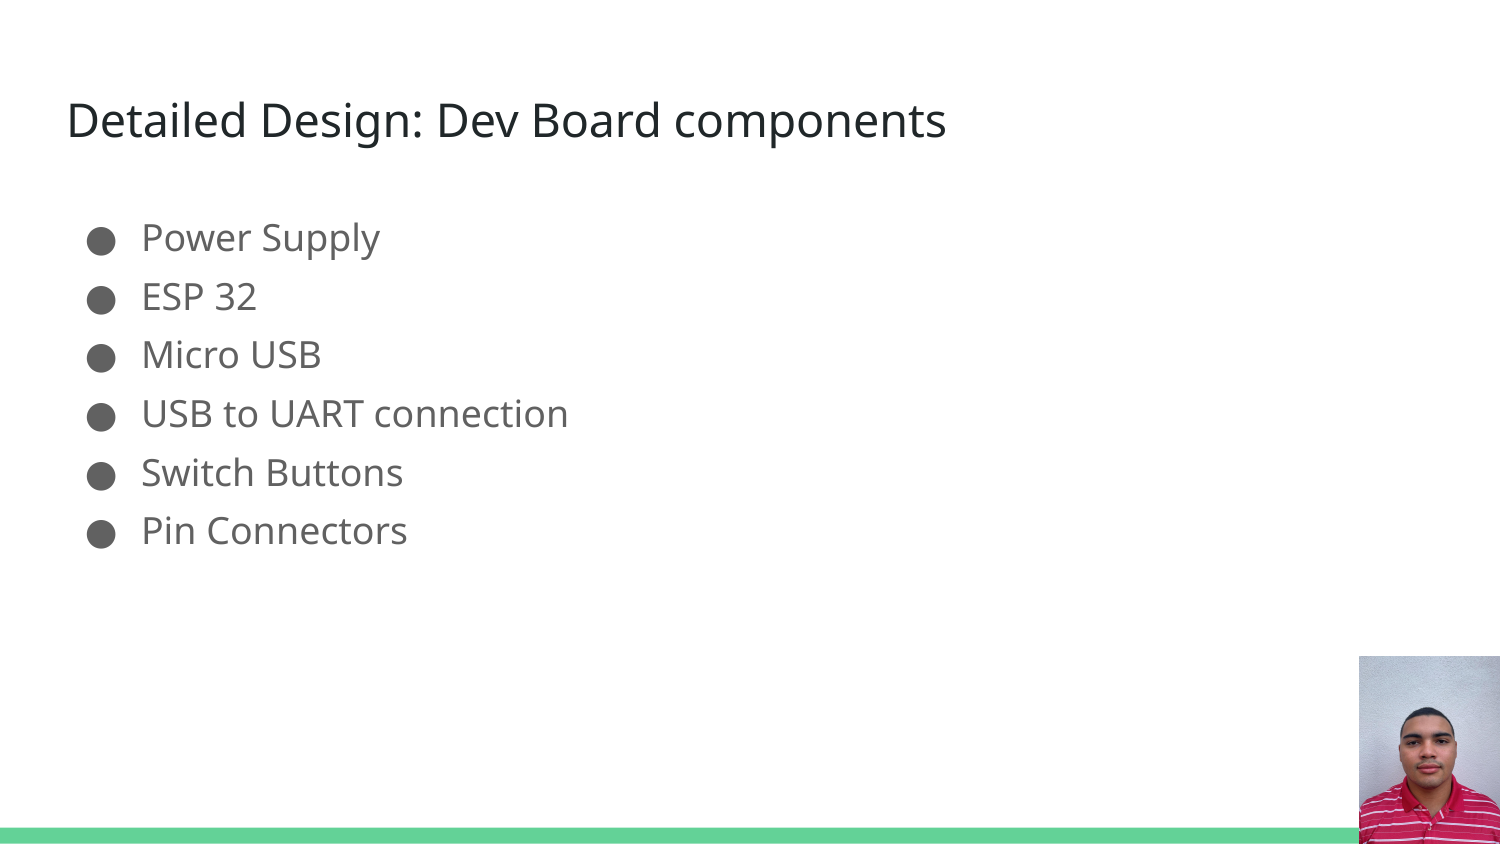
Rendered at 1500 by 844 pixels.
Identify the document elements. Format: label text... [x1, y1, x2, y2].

list Power Supply ESP 32 Micro USB USB to UART connection Switch Buttons Pin Connectors [51, 189, 1449, 750]
title Detailed Design: Dev Board components [51, 72, 1449, 167]
picture [1359, 656, 1500, 844]
